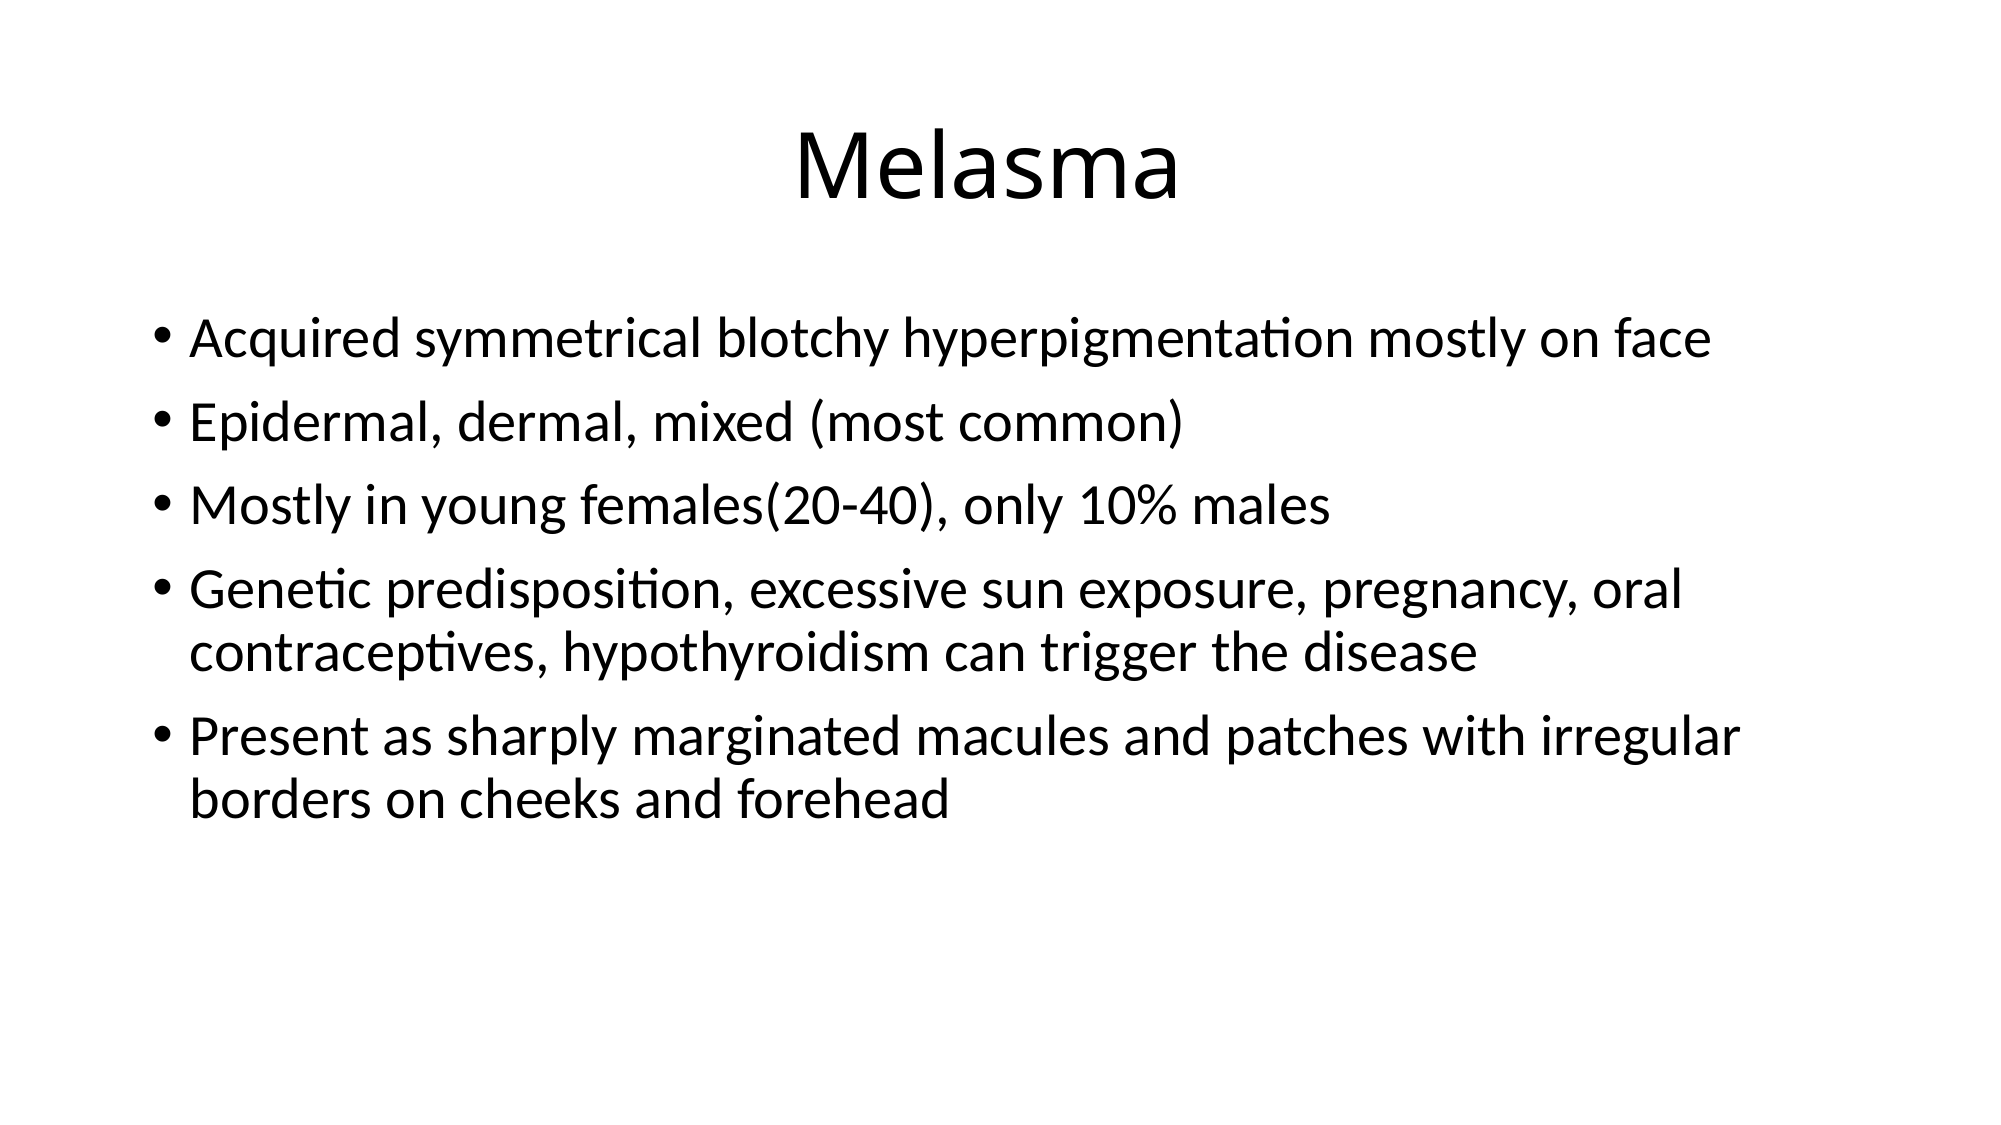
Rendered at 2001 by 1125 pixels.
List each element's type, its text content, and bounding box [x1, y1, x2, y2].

list Acquired symmetrical blotchy hyperpigmentation mostly on face Epidermal, dermal, mixed (most common) Mostly in young females(20-40), only 10% males Genetic predisposition, excessive sun exposure, pregnancy, oral contraceptives, hypothyroidism can trigger the disease Present as sharply marginated macules and patches with irregular borders on cheeks and forehead [137, 299, 1863, 1014]
title Melasma [137, 59, 1863, 278]
